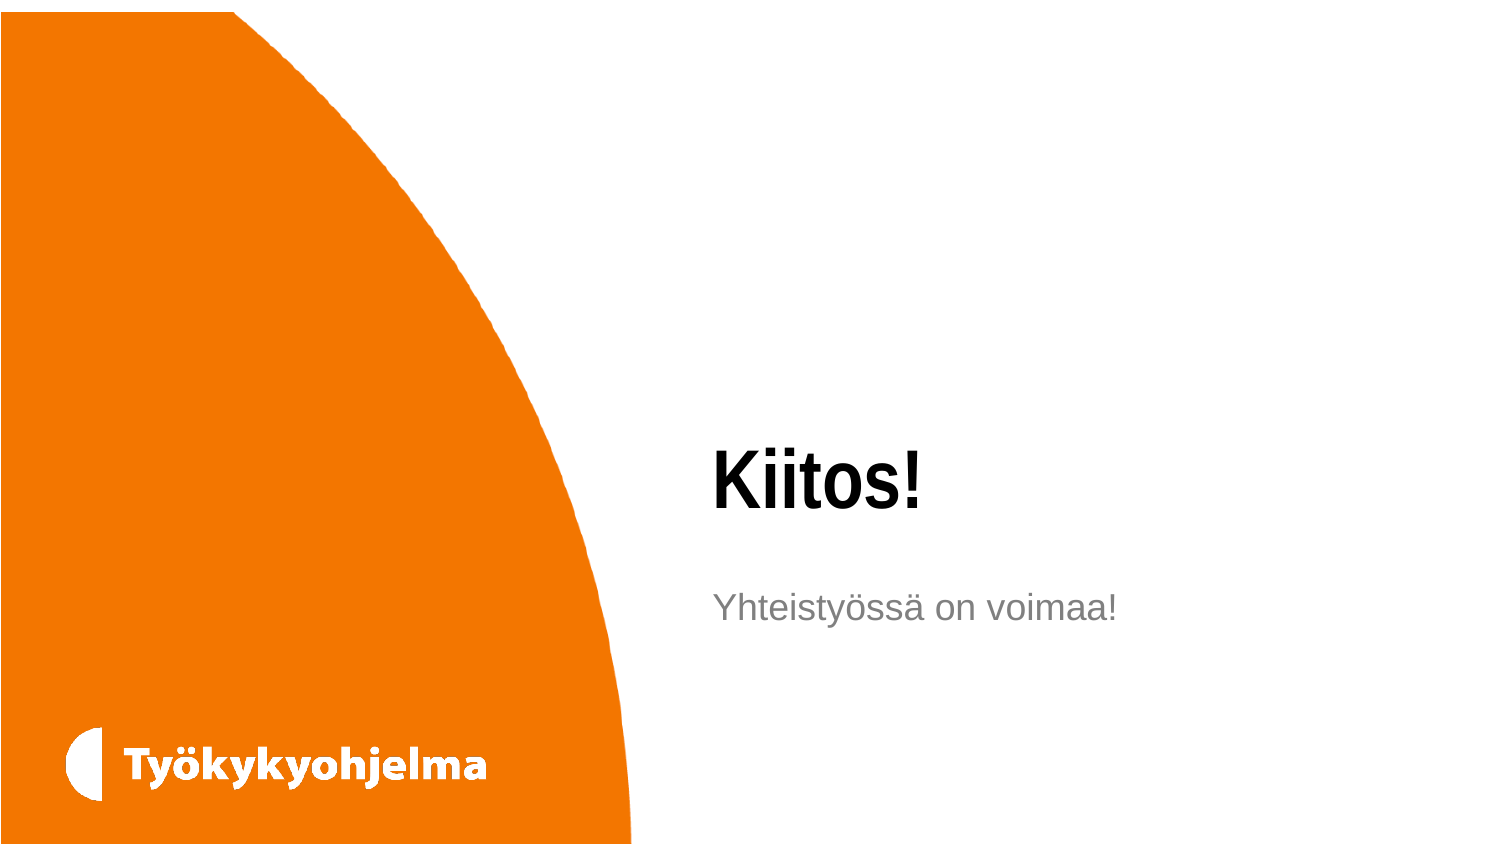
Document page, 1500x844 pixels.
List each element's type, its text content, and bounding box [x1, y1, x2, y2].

title Kiitos! [697, 256, 1458, 534]
subtitle Yhteistyössä on voimaa! [697, 575, 1452, 792]
picture [2, 13, 1500, 844]
